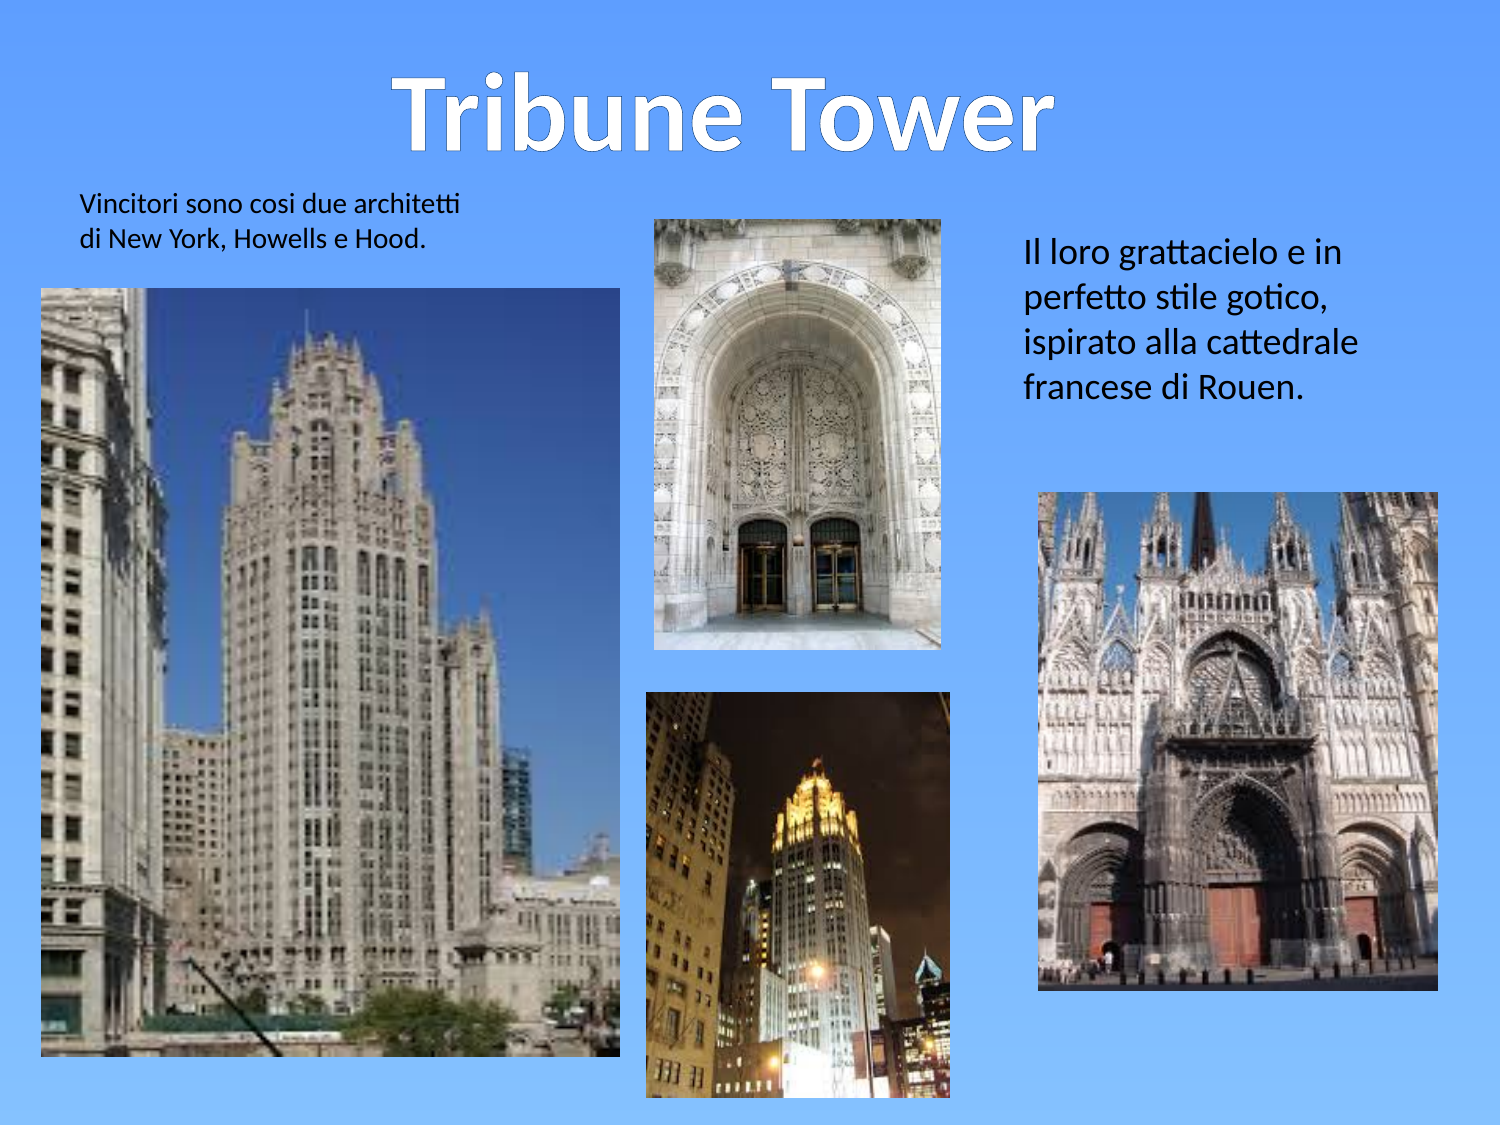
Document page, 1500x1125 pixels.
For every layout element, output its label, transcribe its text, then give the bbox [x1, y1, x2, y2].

picture [1038, 492, 1438, 991]
text_box Tribune Tower [375, 30, 1073, 181]
text_box Il loro grattacielo e in perfetto stile gotico, ispirato alla cattedrale francese di Rouen. [1008, 219, 1438, 415]
text_box Vincitori sono cosi due architetti di New York, Howells e Hood. [64, 176, 494, 262]
picture [645, 692, 950, 1098]
picture [654, 219, 941, 650]
picture [40, 288, 621, 1057]
